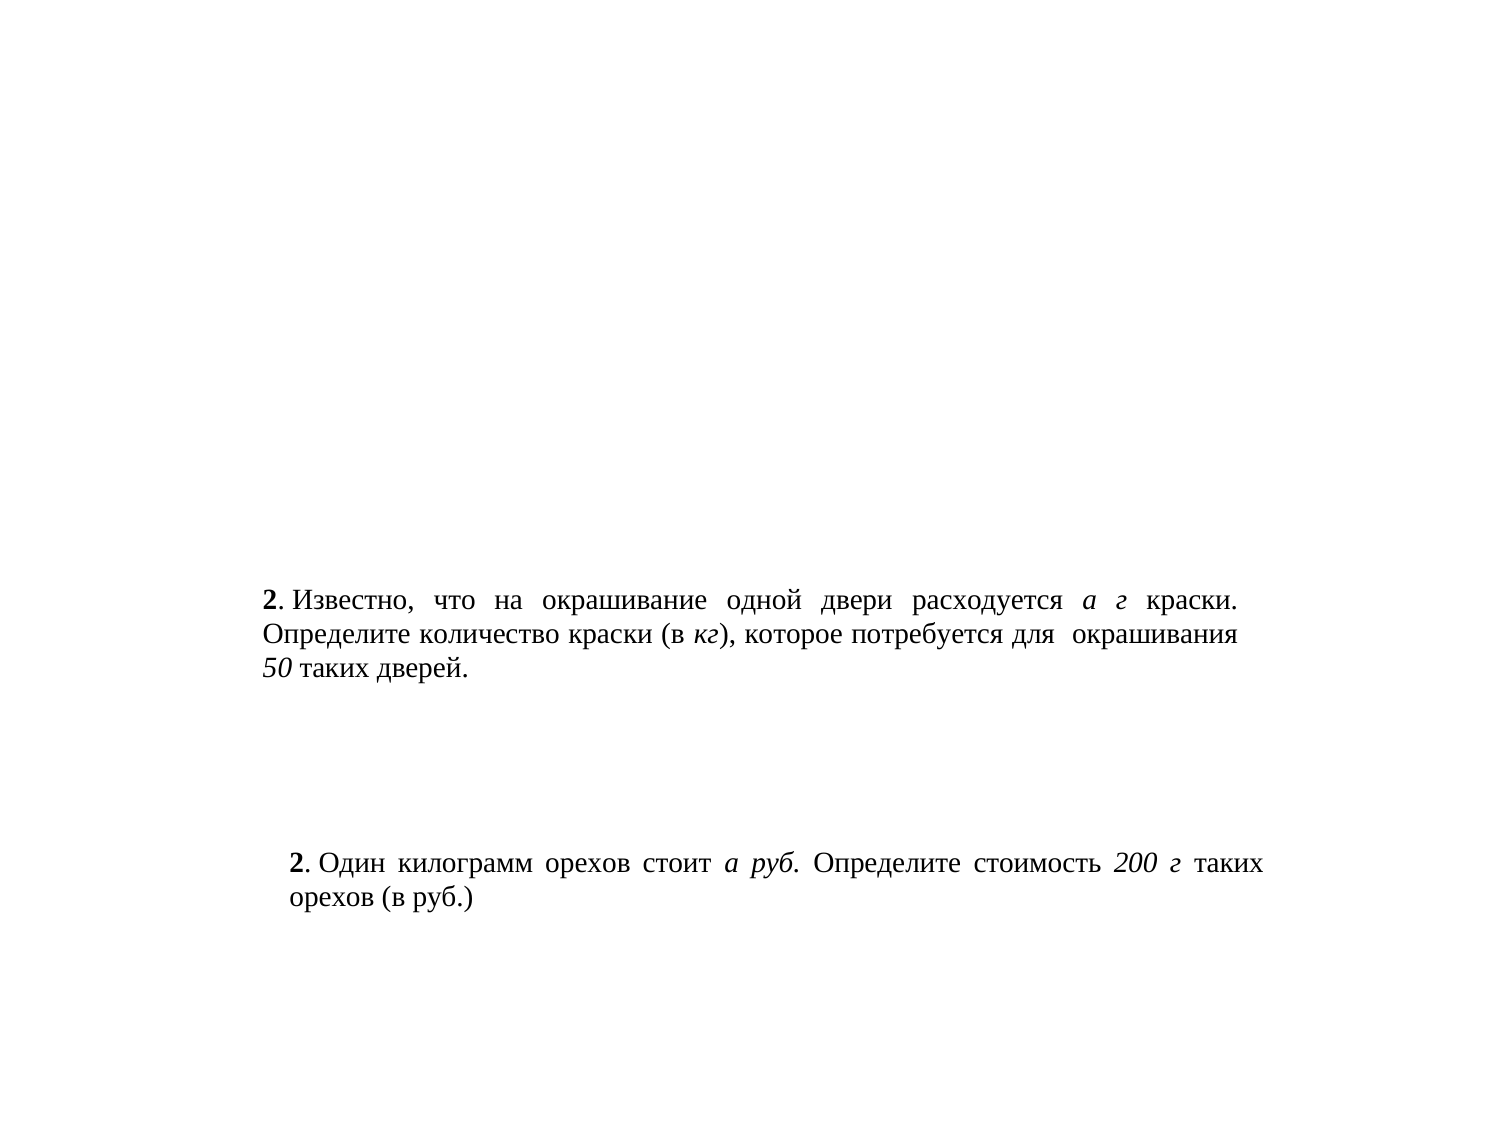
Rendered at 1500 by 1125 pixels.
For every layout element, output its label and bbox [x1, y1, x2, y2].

list [262, 583, 1238, 685]
picture [288, 845, 1264, 933]
